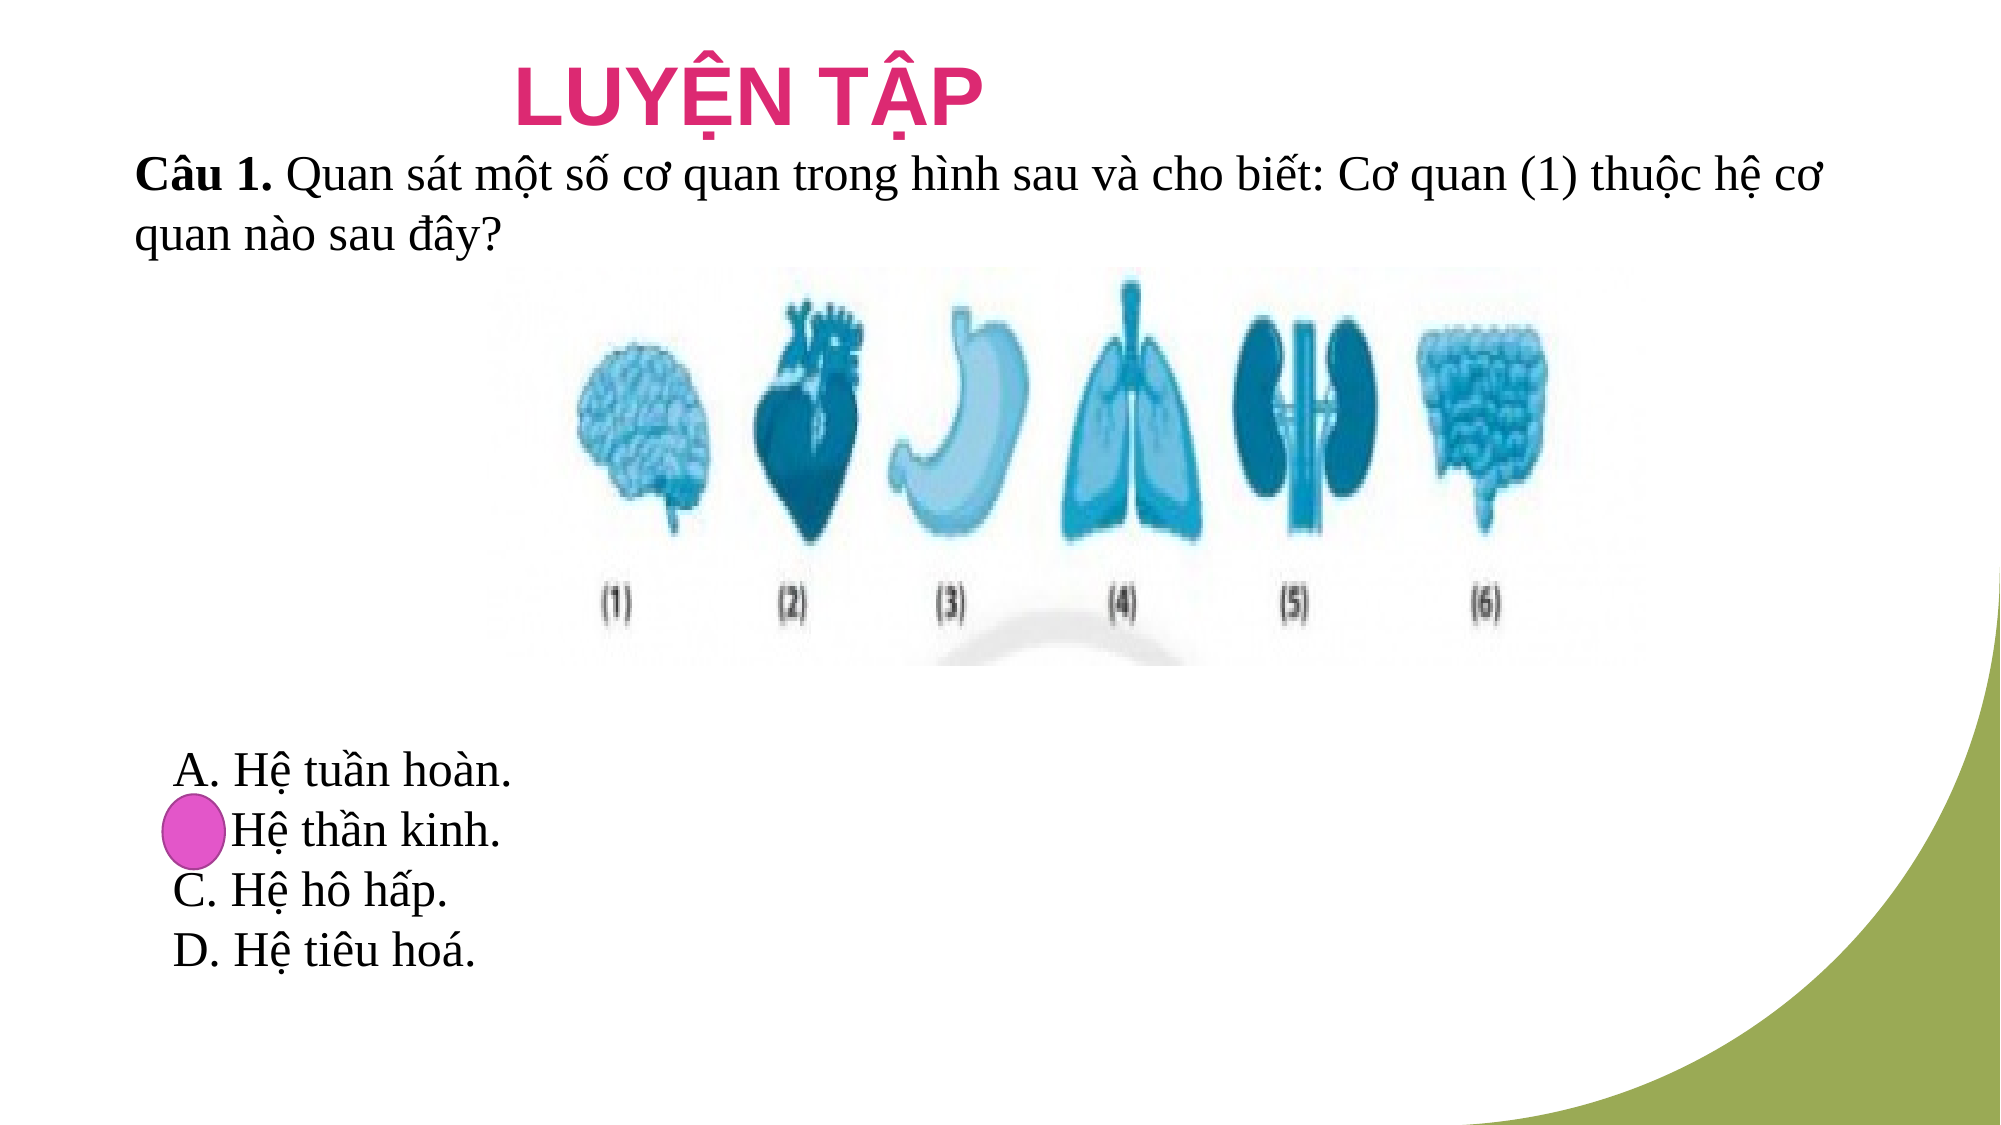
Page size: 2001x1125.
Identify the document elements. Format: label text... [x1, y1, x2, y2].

text_box Câu 1. Quan sát một số cơ quan trong hình sau và cho biết: Cơ quan (1) thuộc hệ cơ quan nào sau đây? [119, 132, 1903, 313]
text_box LUYỆN TẬP [90, 34, 1386, 149]
text_box [161, 793, 226, 871]
text_box A. Hệ tuần hoàn. B. Hệ thần kinh. C. Hệ hô hấp. D. Hệ tiêu hoá. [157, 728, 1158, 984]
picture [487, 267, 1646, 666]
